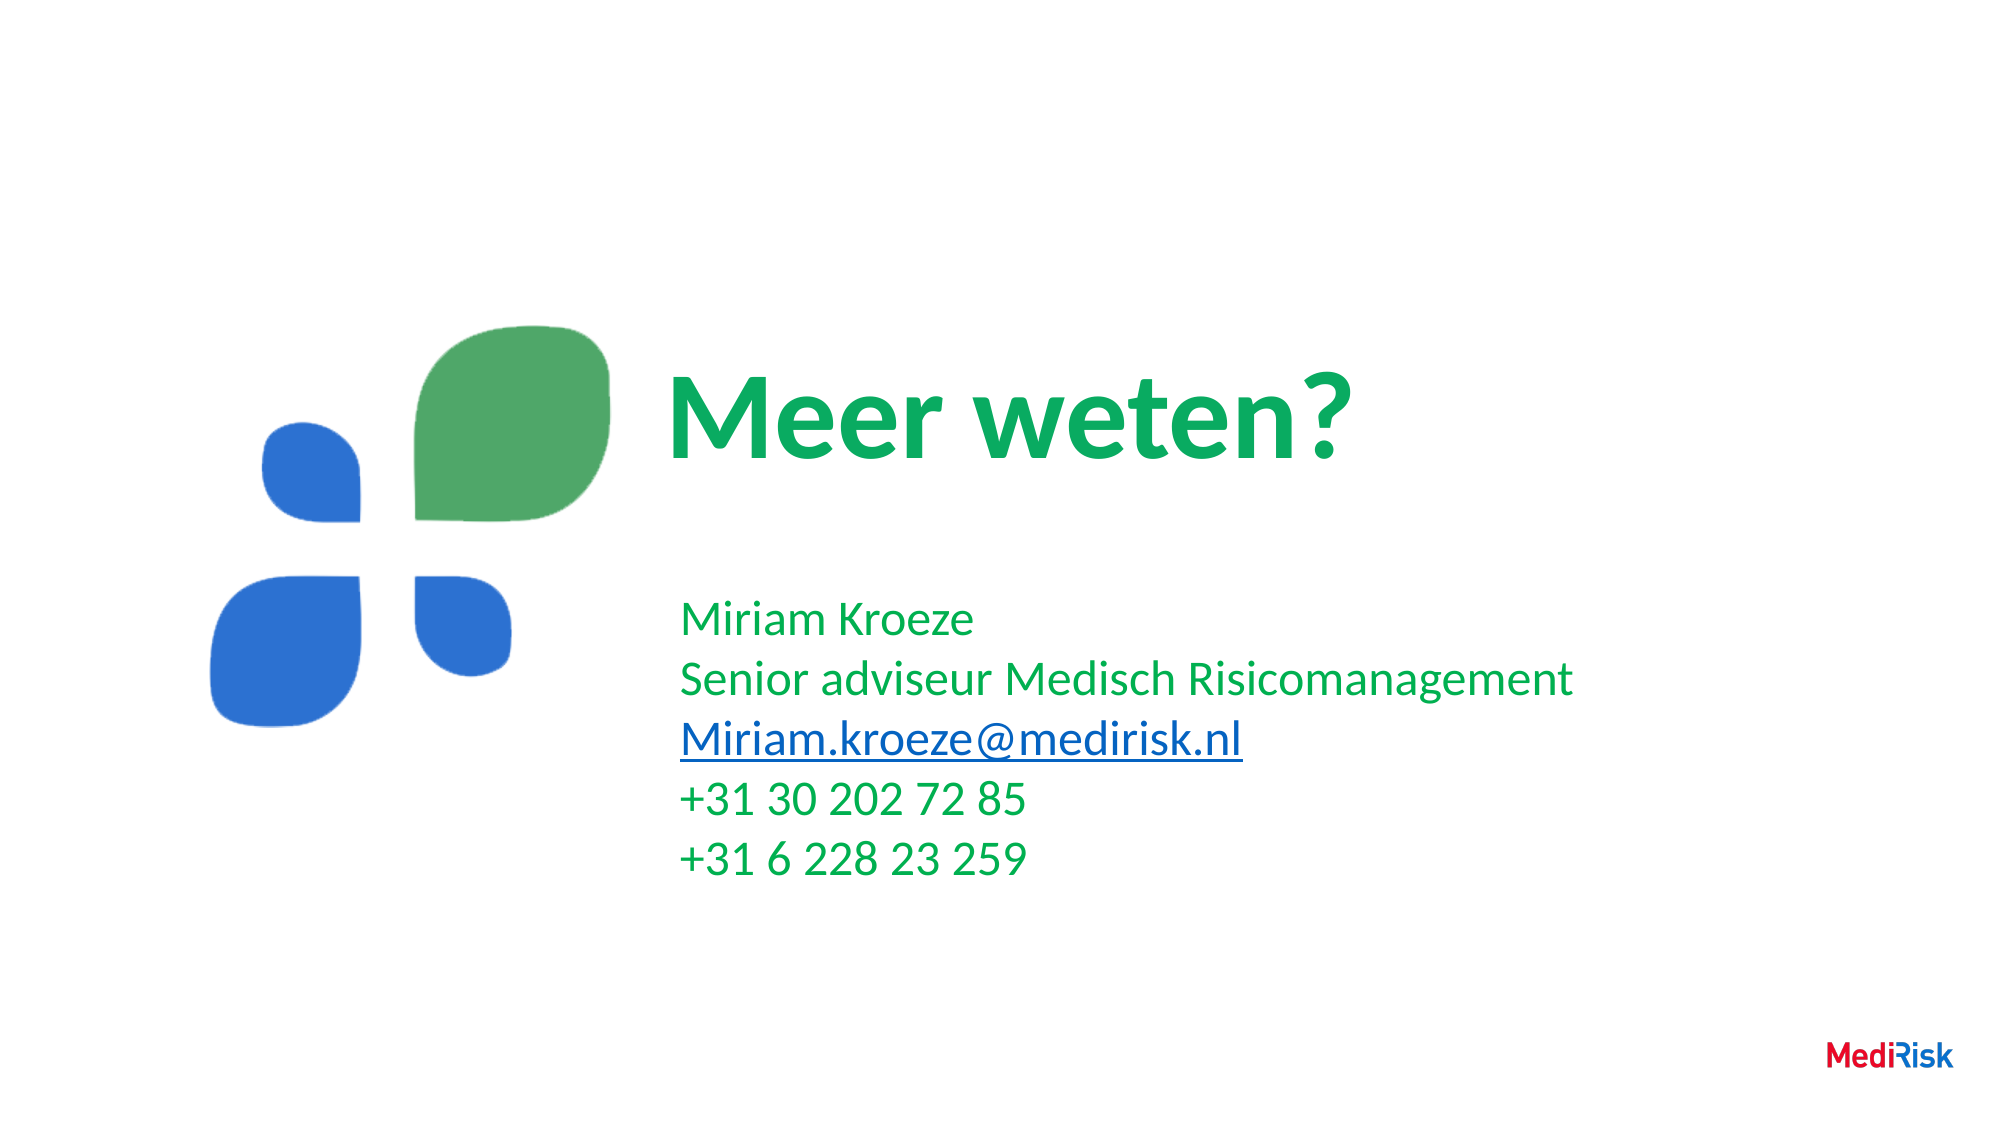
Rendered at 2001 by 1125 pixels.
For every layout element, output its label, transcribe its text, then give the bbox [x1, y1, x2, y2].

picture [209, 325, 612, 728]
picture [1824, 1038, 1957, 1072]
text_box Miriam Kroeze Senior adviseur Medisch Risicomanagement Miriam.kroeze@medirisk.nl +31 30 202 72 85 +31 6 228 23 259 [665, 578, 2000, 973]
text_box Meer weten? [650, 325, 1495, 491]
